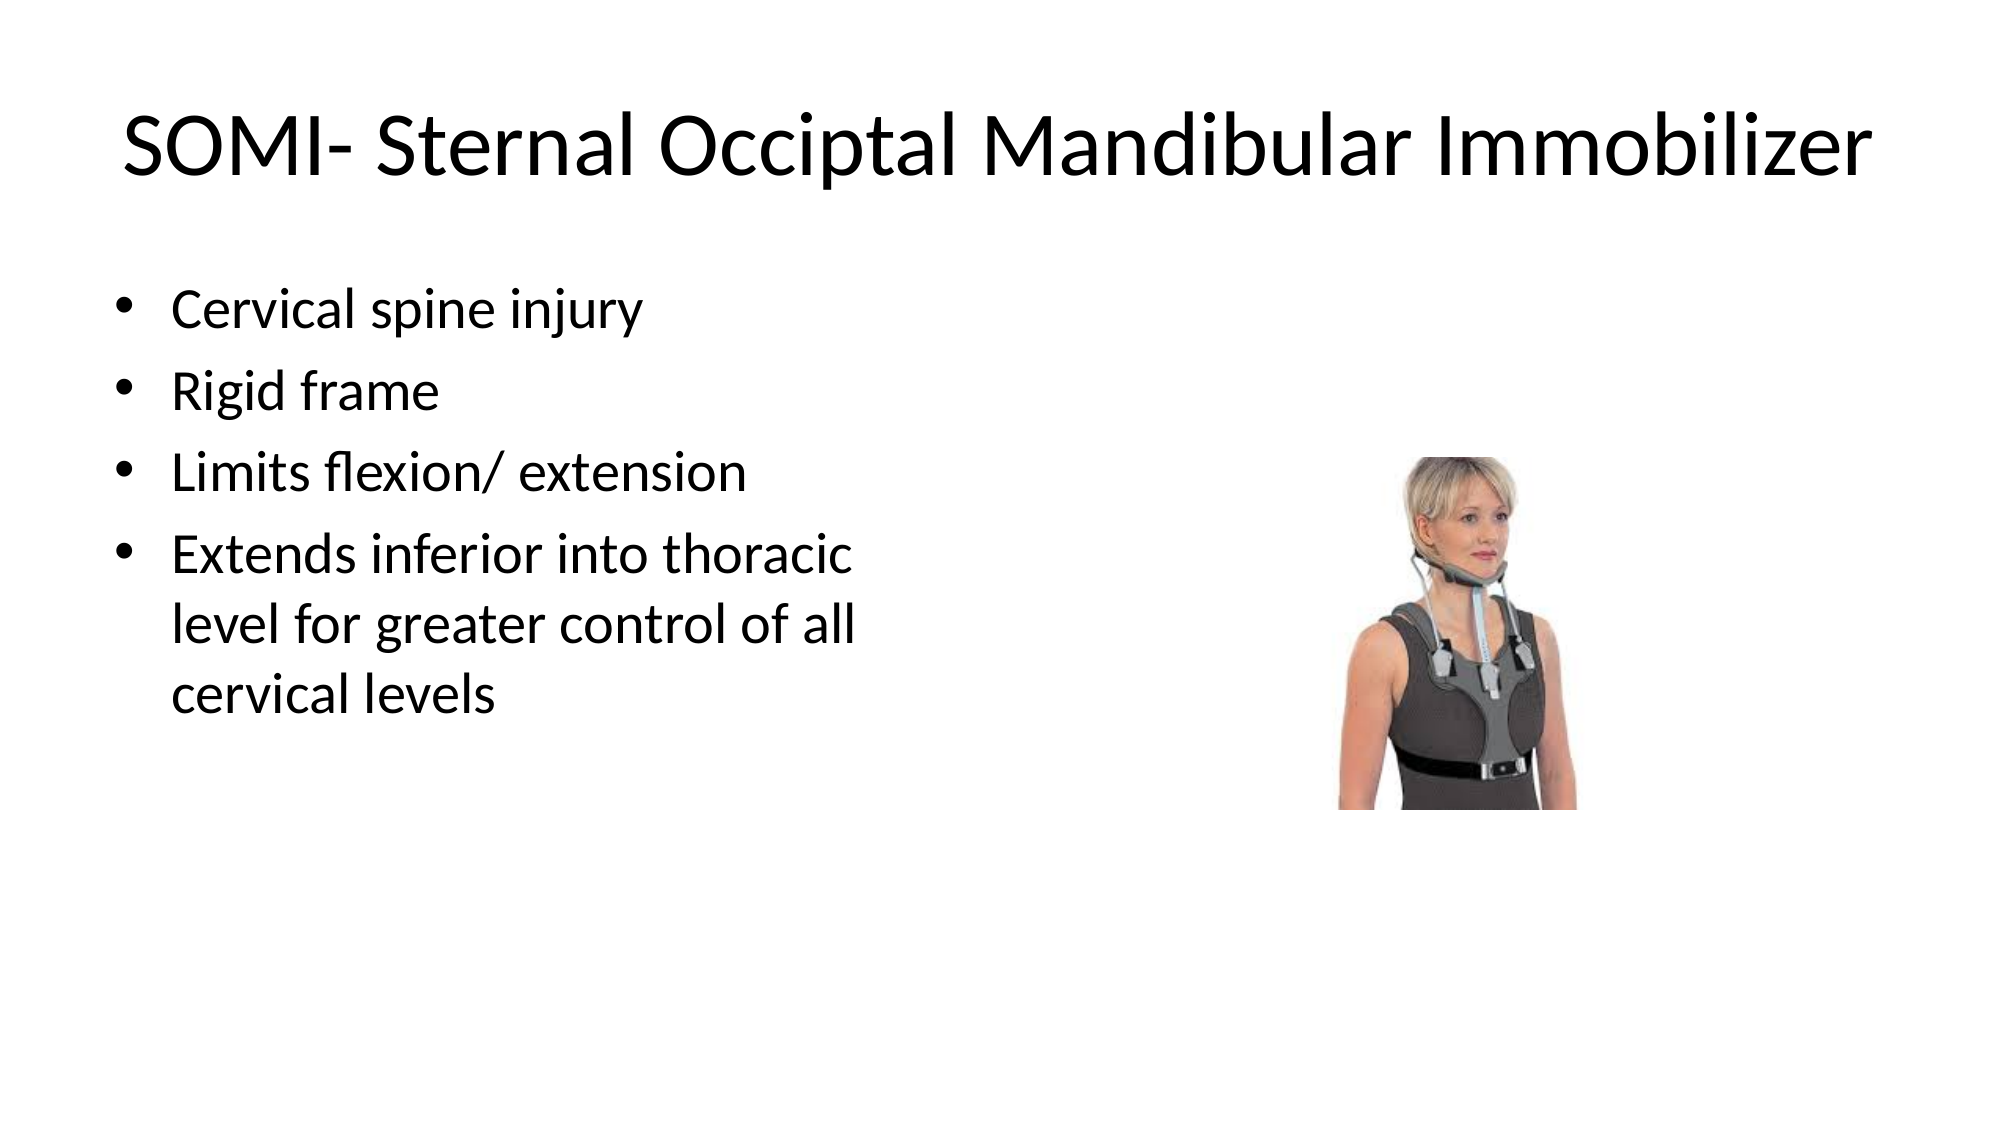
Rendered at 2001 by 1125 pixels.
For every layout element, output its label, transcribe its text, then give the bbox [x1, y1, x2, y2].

list Cervical spine injury Rigid frame Limits flexion/ extension Extends inferior into thoracic level for greater control of all cervical levels [99, 262, 984, 1005]
title SOMI- Sternal Occiptal Mandibular Immobilizer [99, 45, 1900, 233]
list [1282, 457, 1635, 810]
